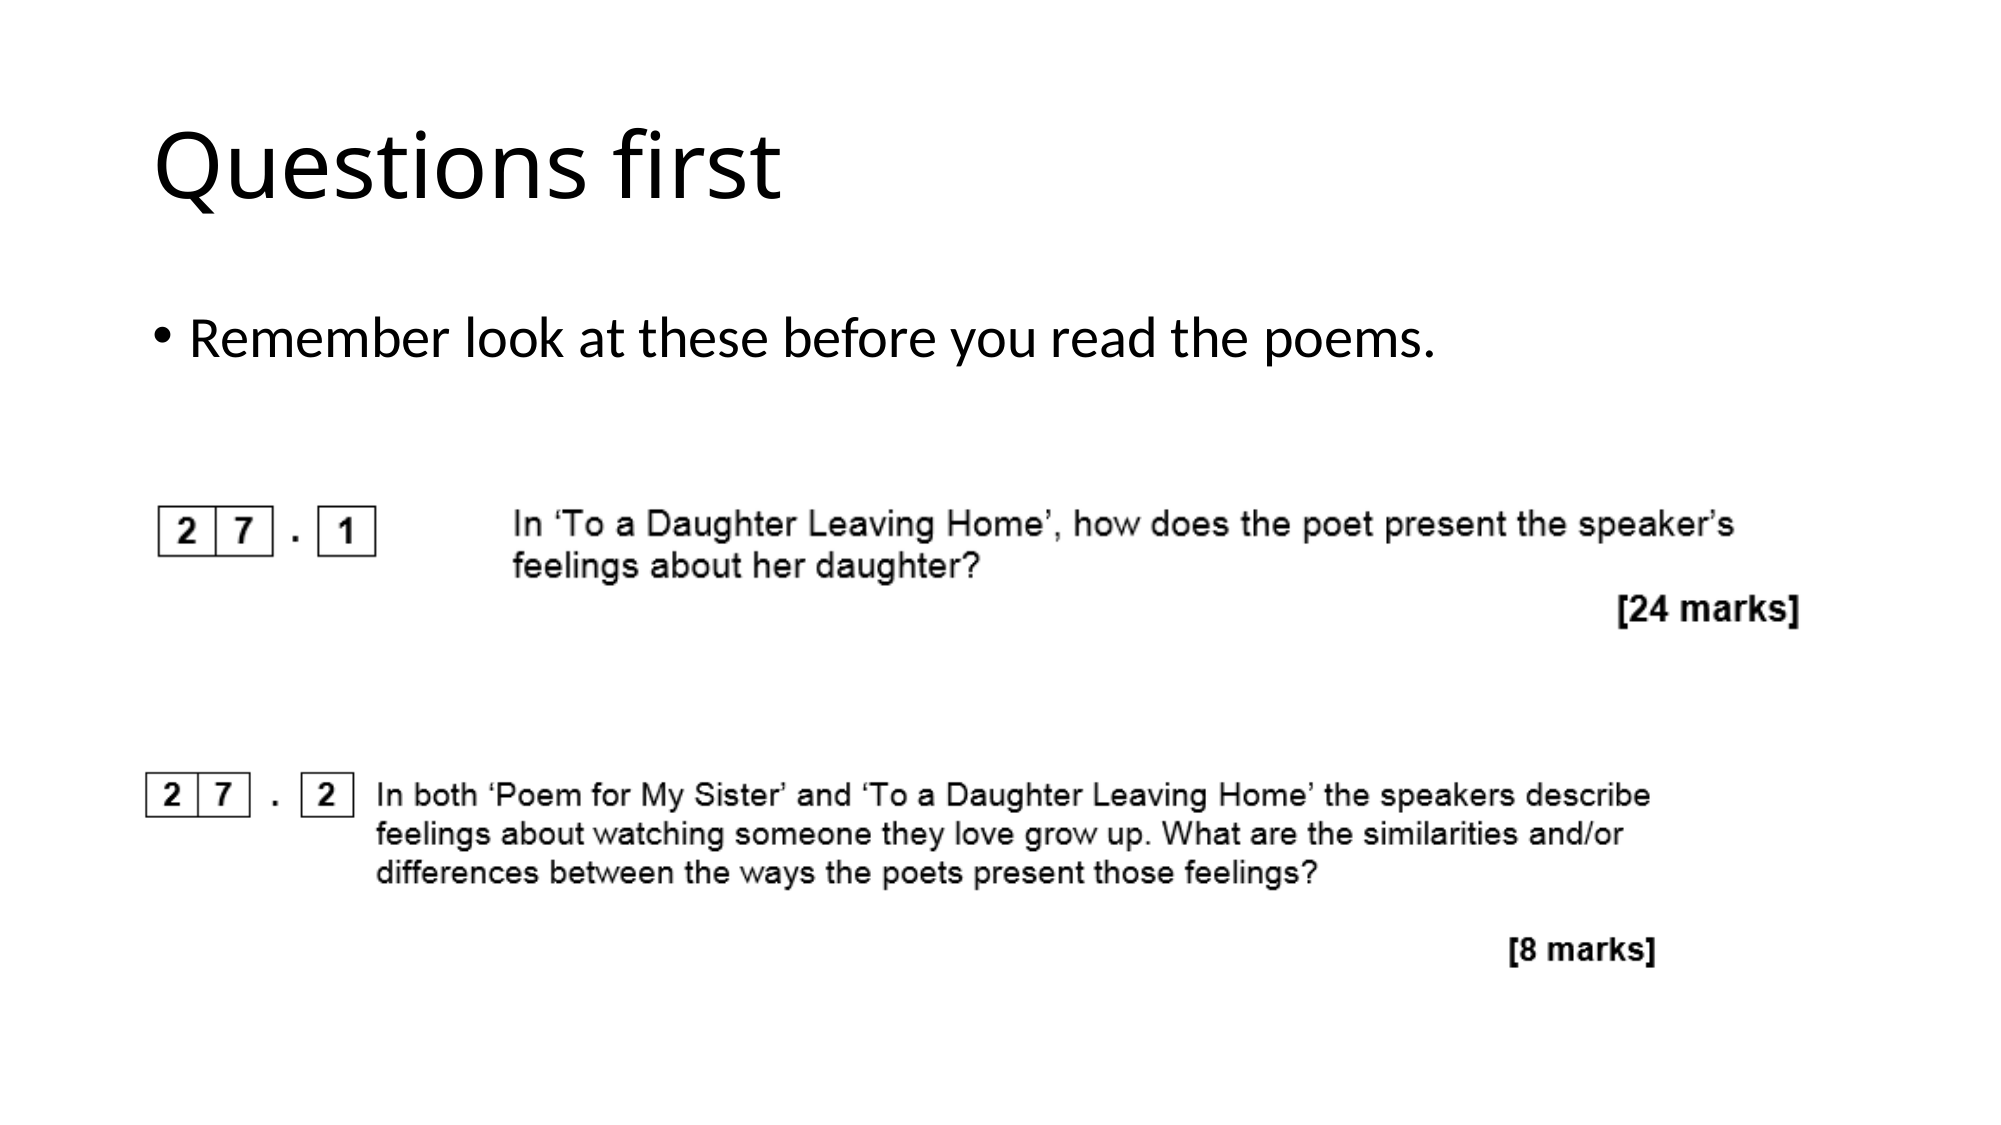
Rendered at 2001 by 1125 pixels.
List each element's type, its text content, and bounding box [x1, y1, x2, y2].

title Questions first [137, 59, 1863, 278]
list Remember look at these before you read the poems. [137, 667, 1863, 1014]
picture [44, 454, 1881, 667]
list Remember look at these before you read the poems. [137, 299, 1863, 454]
picture [79, 747, 1761, 1010]
